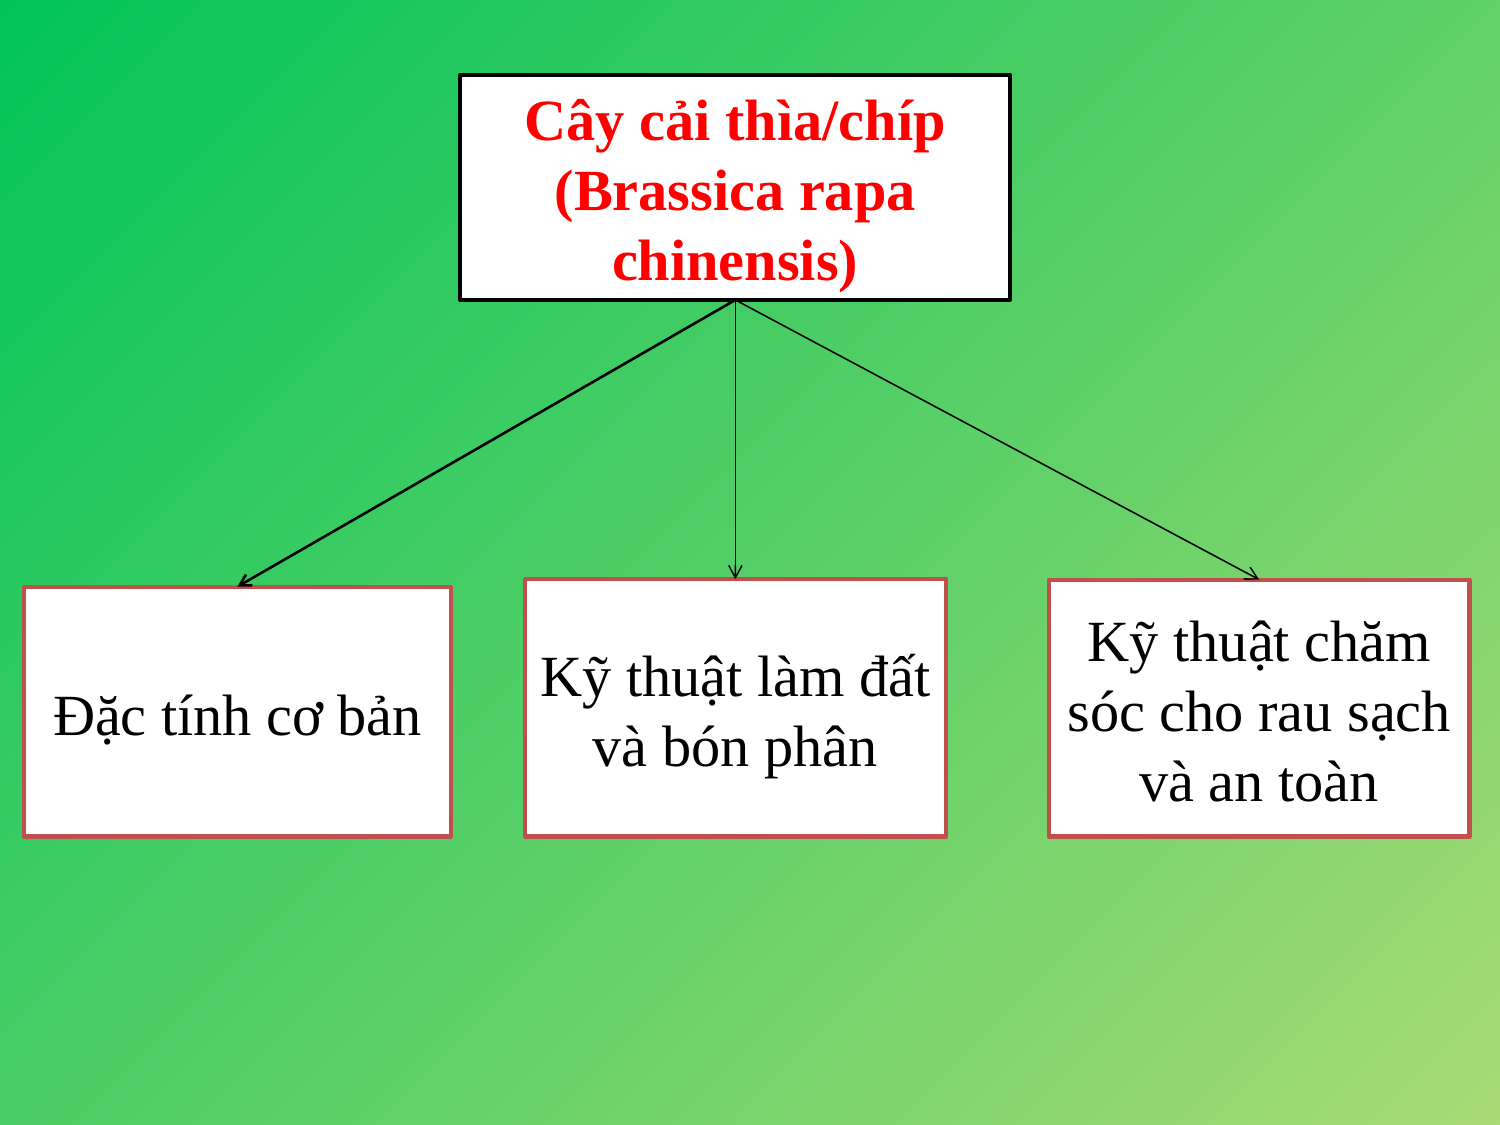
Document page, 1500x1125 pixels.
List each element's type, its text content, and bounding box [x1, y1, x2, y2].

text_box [237, 299, 734, 587]
text_box Kỹ thuật làm đất và bón phân [523, 589, 948, 839]
text_box Kỹ thuật chăm sóc cho rau sạch và an toàn [1047, 578, 1472, 839]
text_box Đặc tính cơ bản [22, 585, 453, 839]
text_box Cây cải thìa/chíp (Brassica rapa chinensis) [458, 73, 1012, 298]
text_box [735, 299, 1260, 580]
